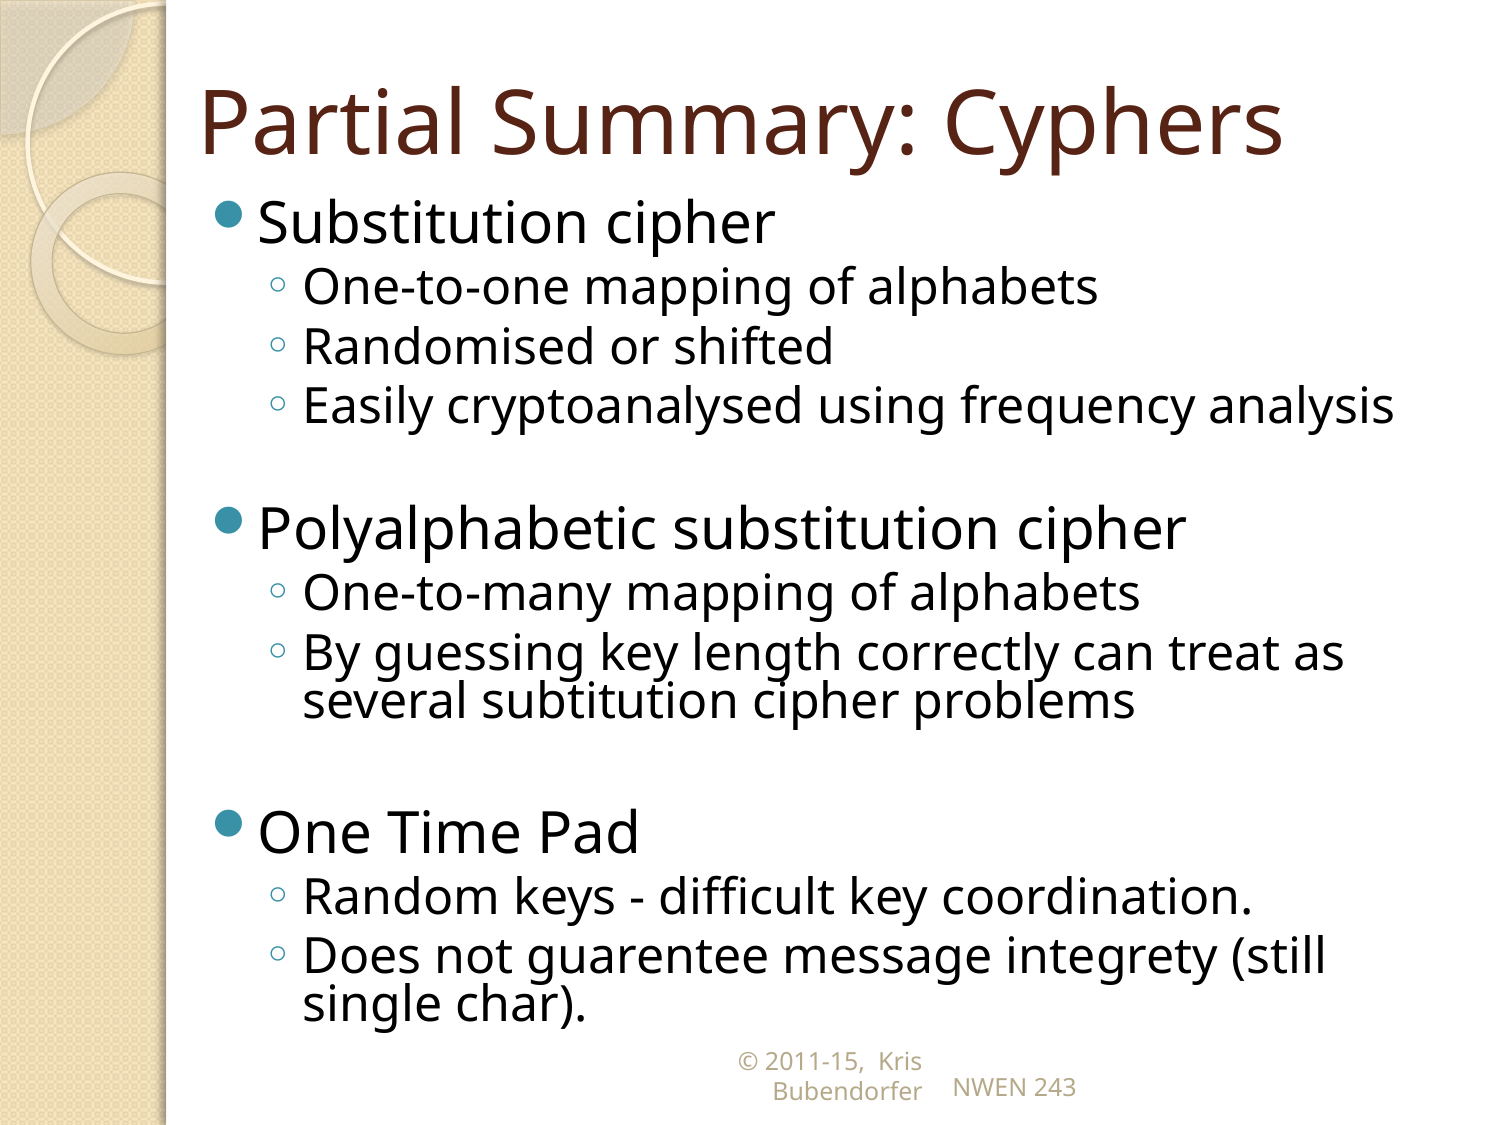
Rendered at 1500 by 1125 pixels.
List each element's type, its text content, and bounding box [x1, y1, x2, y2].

footer NWEN 243 [937, 1034, 1413, 1113]
title Partial Summary: Cyphers [183, 24, 1413, 191]
slide_number © 2011-15, Kris Bubendorfer [587, 1034, 937, 1113]
list Substitution cipher One-to-one mapping of alphabets Randomised or shifted Easily cryptoanalysed using frequency analysis Polyalphabetic substitution cipher One-to-many mapping of alphabets By guessing key length correctly can treat as several subtitution cipher problems One Time Pad Random keys - difficult key coordination. Does not guarentee message integrety (still single char). [183, 191, 1432, 1082]
